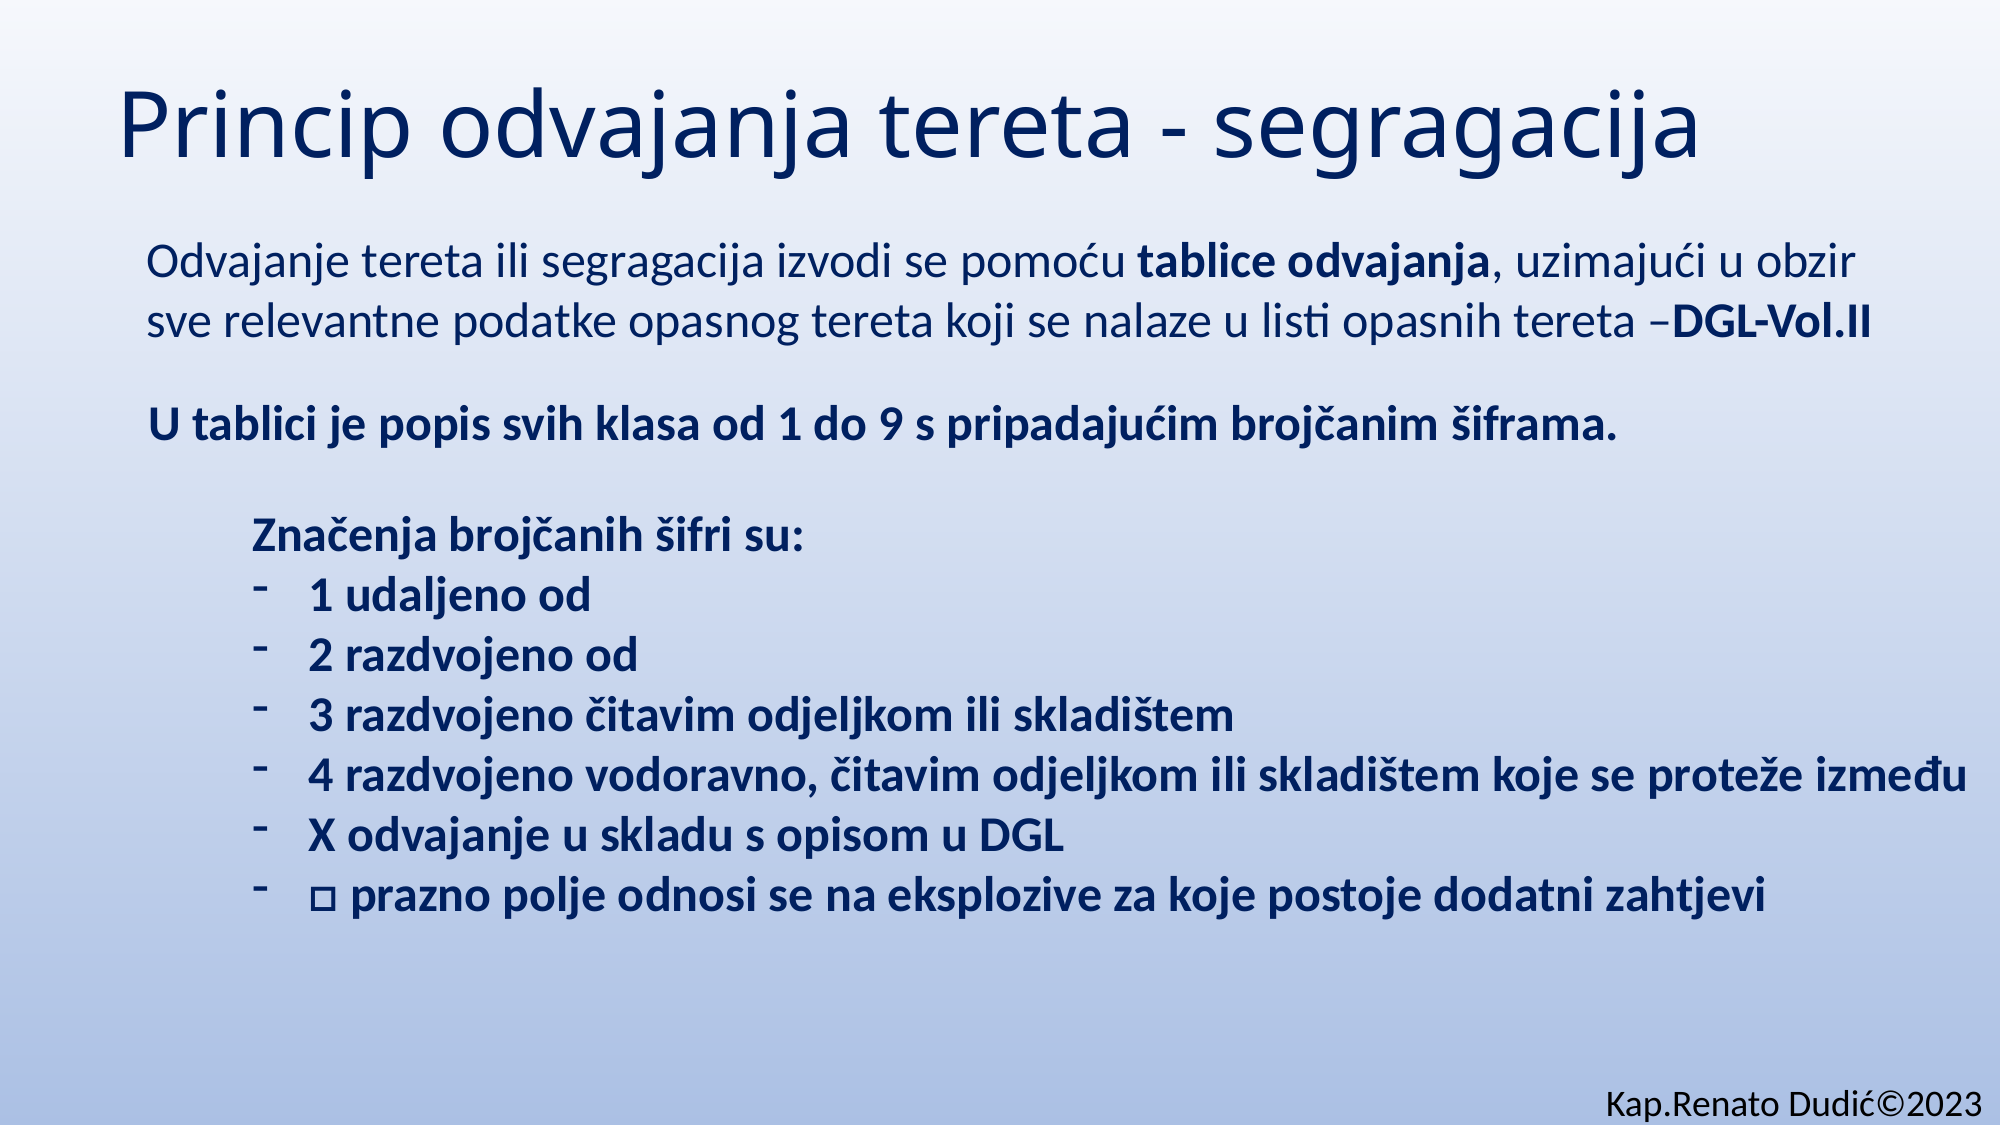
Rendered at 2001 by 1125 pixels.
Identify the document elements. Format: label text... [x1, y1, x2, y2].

text_box Značenja brojčanih šifri su: 1 udaljeno od 2 razdvojeno od 3 razdvojeno čitavim odjeljkom ili skladištem 4 razdvojeno vodoravno, čitavim odjeljkom ili skladištem koje se proteže između X odvajanje u skladu s opisom u DGL □ prazno polje odnosi se na eksplozive za koje postoje dodatni zahtjevi [237, 494, 1985, 929]
text_box Kap.Renato Dudić©2023 [1591, 1071, 1998, 1125]
text_box Odvajanje tereta ili segragacija izvodi se pomoću tablice odvajanja, uzimajući u obzir sve relevantne podatke opasnog tereta koji se nalaze u listi opasnih tereta –DGL-Vol.II [86, 219, 1889, 355]
text_box U tablici je popis svih klasa od 1 do 9 s pripadajućim brojčanim šiframa. [133, 382, 1636, 458]
text_box Princip odvajanja tereta - segragacija [101, 70, 1899, 194]
